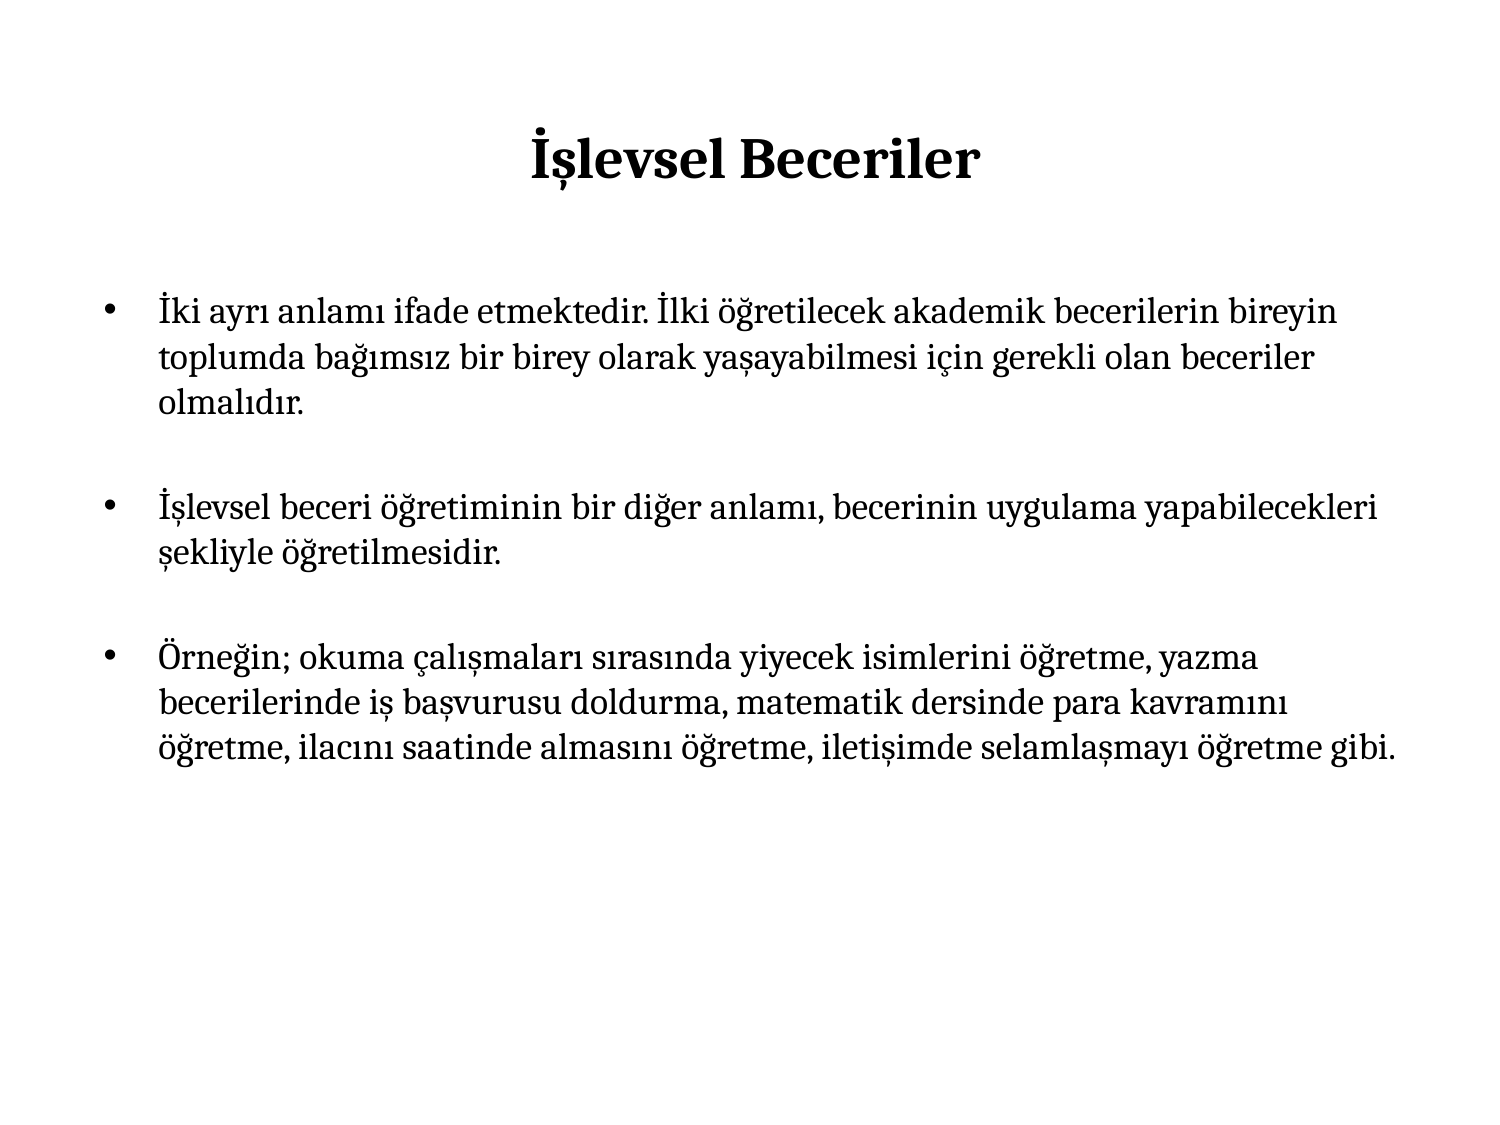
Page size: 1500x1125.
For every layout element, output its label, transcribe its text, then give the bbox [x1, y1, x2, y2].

title İşlevsel Beceriler [88, 113, 1424, 197]
list İki ayrı anlamı ifade etmektedir. İlki öğretilecek akademik becerilerin bireyin toplumda bağımsız bir birey olarak yaşayabilmesi için gerekli olan beceriler olmalıdır. İşlevsel beceri öğretiminin bir diğer anlamı, becerinin uygulama yapabilecekleri şekliyle öğretilmesidir. Örneğin; okuma çalışmaları sırasında yiyecek isimlerini öğretme, yazma becerilerinde iş başvurusu doldurma, matematik dersinde para kavramını öğretme, ilacını saatinde almasını öğretme, iletişimde selamlaşmayı öğretme gibi. [88, 278, 1436, 820]
